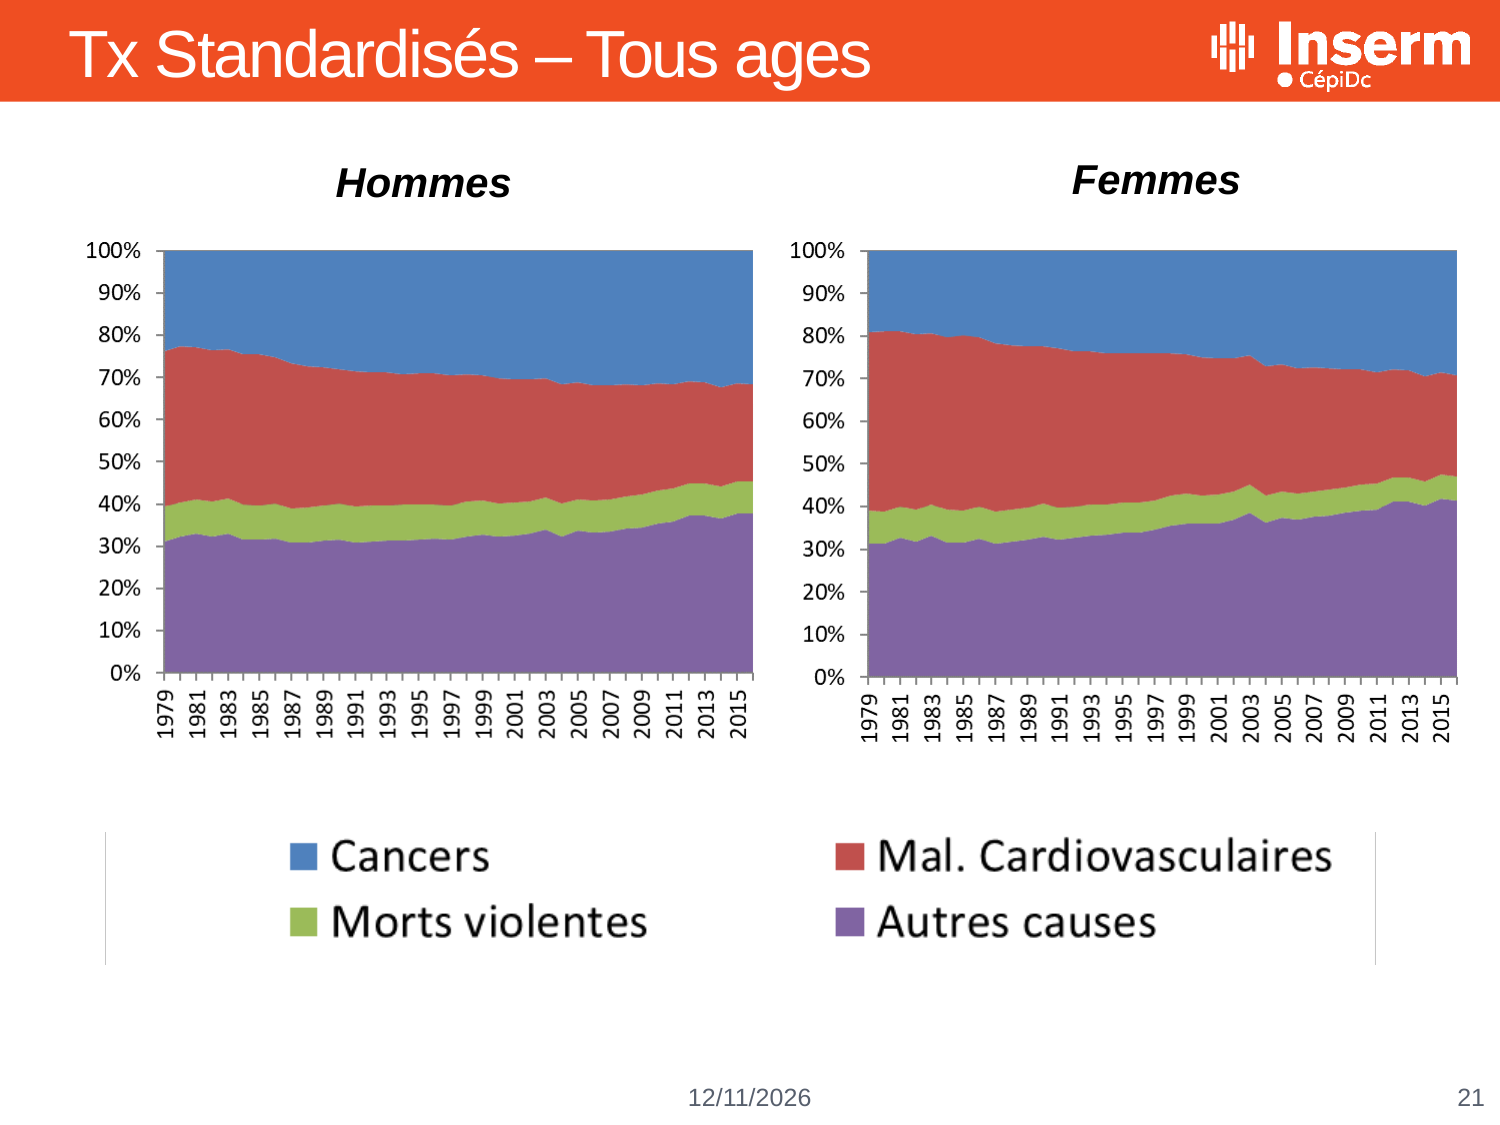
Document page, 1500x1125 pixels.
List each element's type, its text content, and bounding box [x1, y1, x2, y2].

text_box Hommes [320, 148, 527, 213]
picture [104, 831, 1377, 965]
picture [1210, 18, 1471, 95]
title Tx Standardisés – Tous ages [53, 14, 1211, 88]
picture [71, 225, 1480, 757]
text_box Femmes [1056, 145, 1256, 211]
